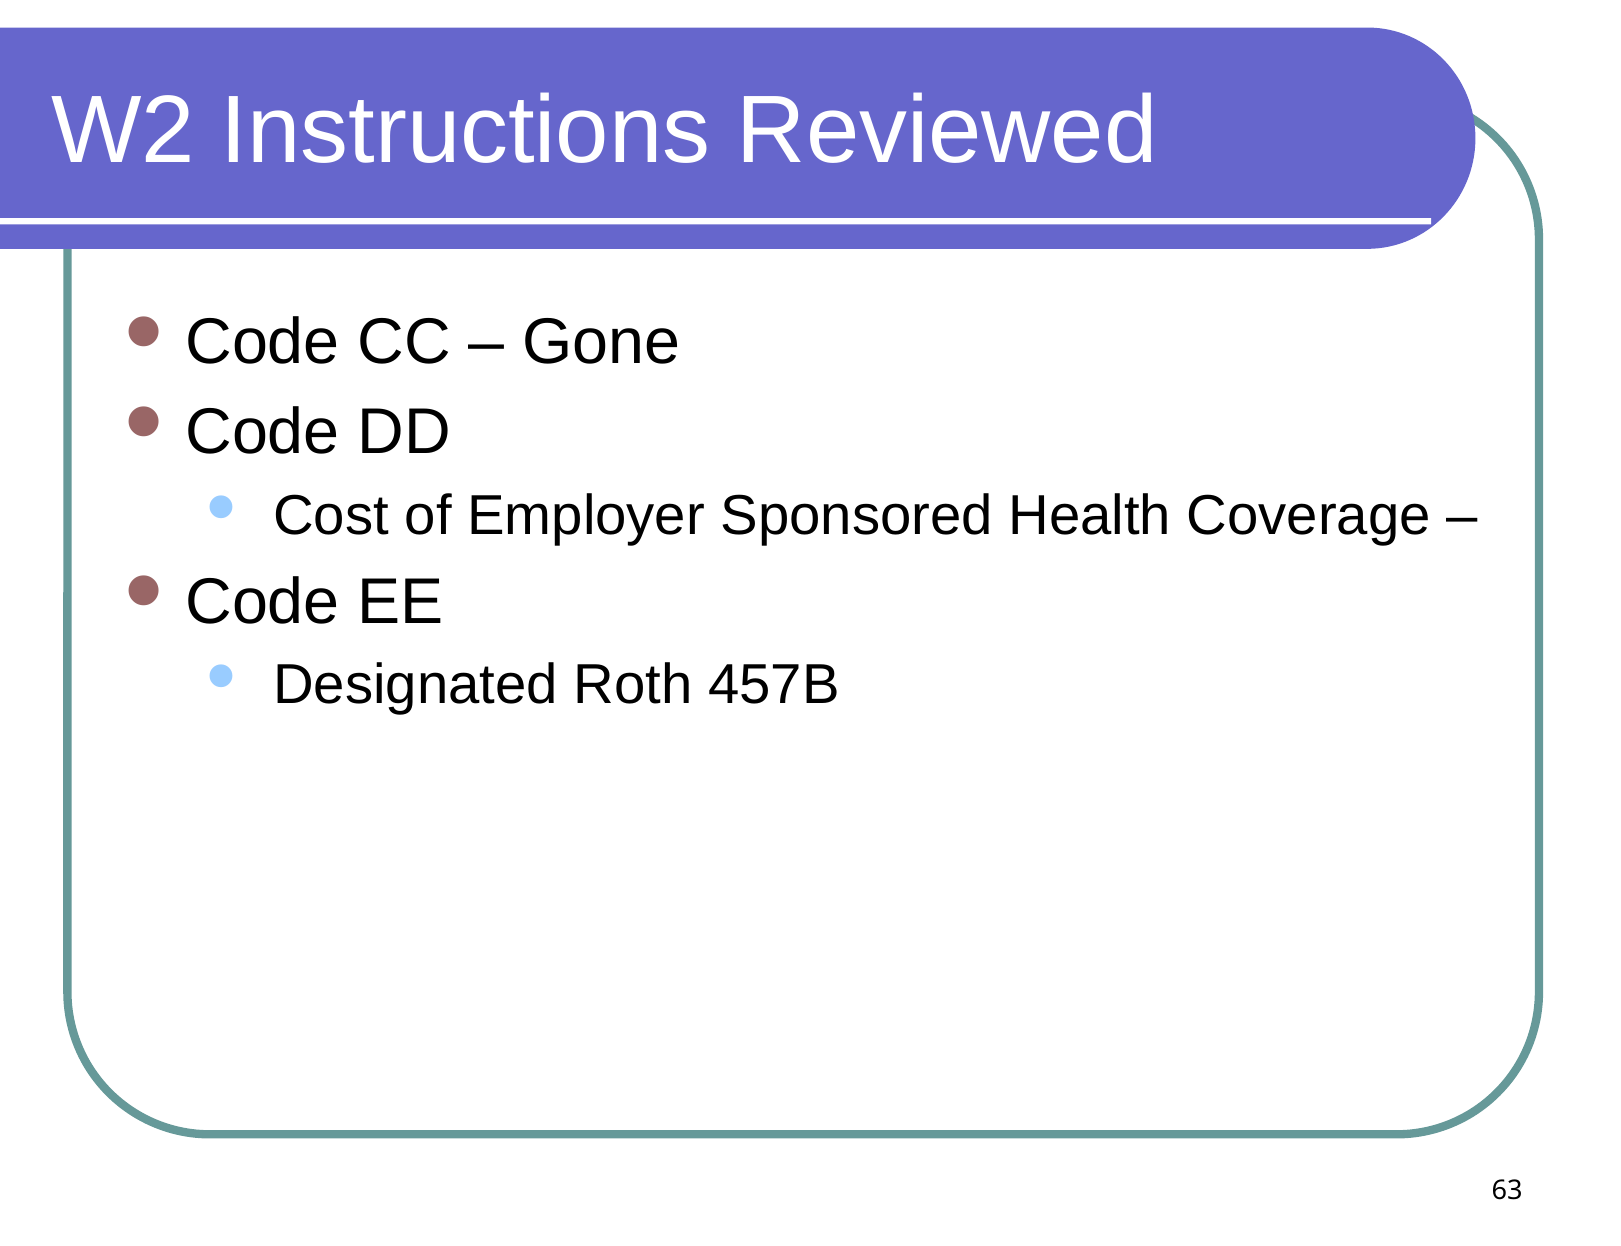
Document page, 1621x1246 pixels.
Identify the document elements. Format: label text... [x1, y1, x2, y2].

list Code CC – Gone Code DD Cost of Employer Sponsored Health Coverage – Code EE Designated Roth 457B [107, 290, 1513, 1094]
slide_number 63 [1160, 1134, 1540, 1218]
title W2 Instructions Reviewed [34, 41, 1455, 208]
